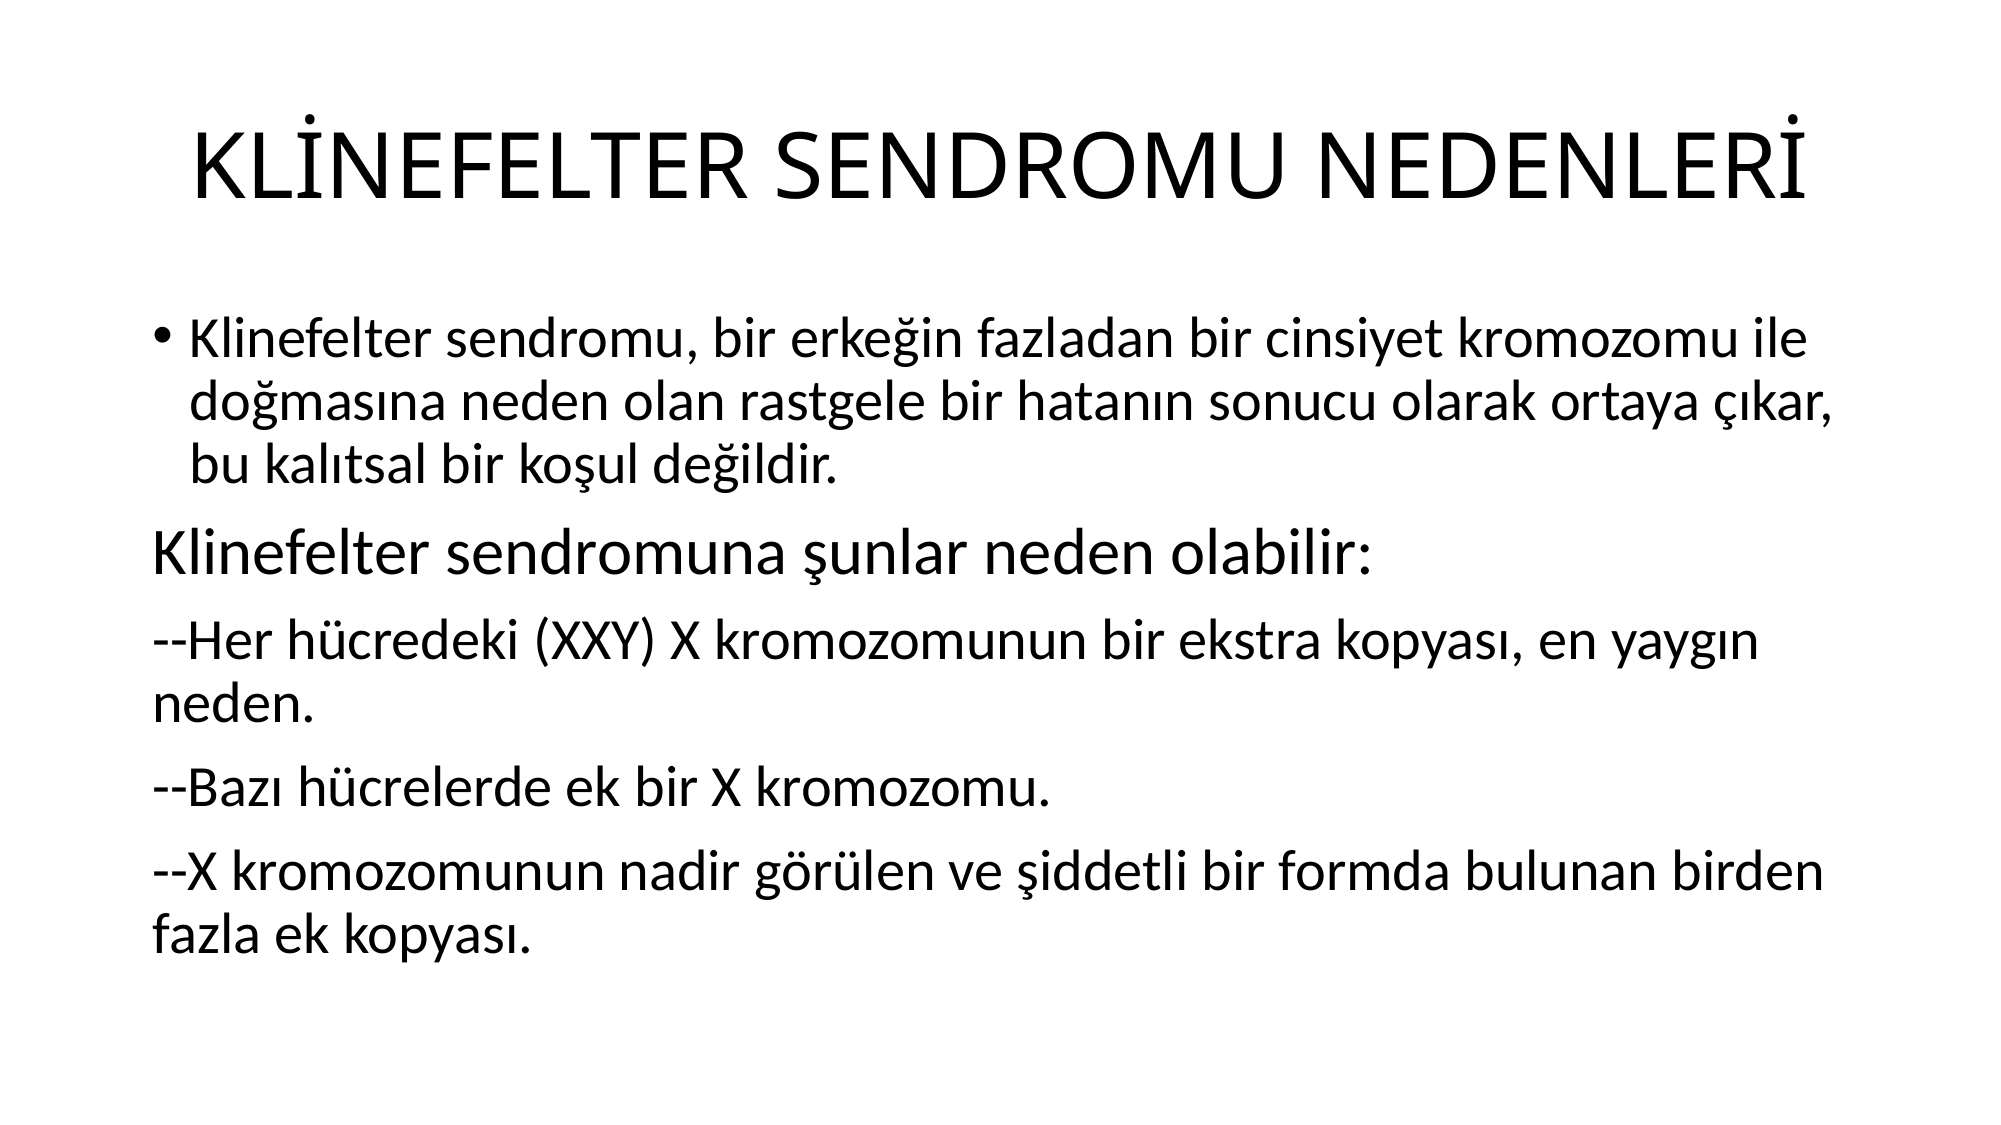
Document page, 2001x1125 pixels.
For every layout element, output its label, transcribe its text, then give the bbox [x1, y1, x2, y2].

title KLİNEFELTER SENDROMU NEDENLERİ [137, 59, 1863, 278]
list Klinefelter sendromu, bir erkeğin fazladan bir cinsiyet kromozomu ile doğmasına neden olan rastgele bir hatanın sonucu olarak ortaya çıkar, bu kalıtsal bir koşul değildir. Klinefelter sendromuna şunlar neden olabilir: --Her hücredeki (XXY) X kromozomunun bir ekstra kopyası, en yaygın neden. --Bazı hücrelerde ek bir X kromozomu. --X kromozomunun nadir görülen ve şiddetli bir formda bulunan birden fazla ek kopyası. [137, 299, 1863, 1014]
